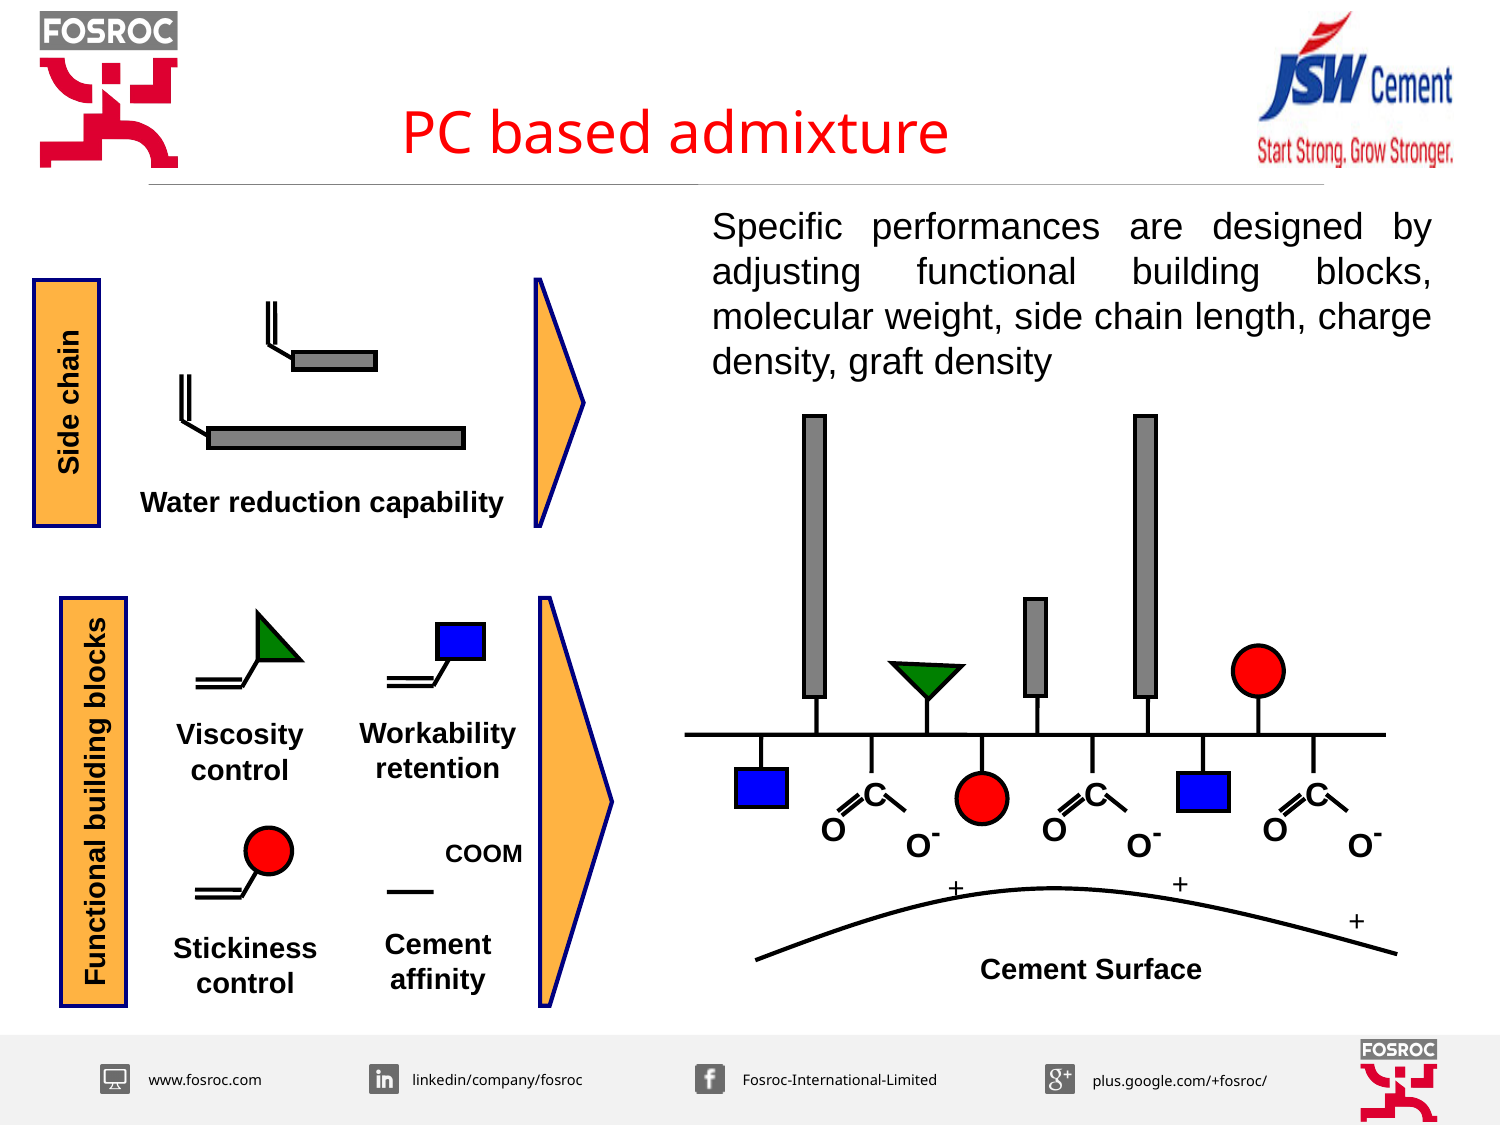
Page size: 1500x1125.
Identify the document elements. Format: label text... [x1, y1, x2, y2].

picture [100, 1064, 130, 1094]
picture [1257, 11, 1471, 169]
picture [1045, 1064, 1075, 1094]
picture [39, 11, 179, 169]
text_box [850, 864, 1366, 986]
text_box [554, 968, 562, 992]
picture [695, 1064, 725, 1094]
text_box [41, 191, 1485, 1031]
picture [369, 1064, 399, 1094]
title PC based admixture [184, 63, 1199, 168]
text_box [34, 194, 1448, 961]
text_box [60, 597, 550, 1006]
picture [1360, 1039, 1438, 1122]
